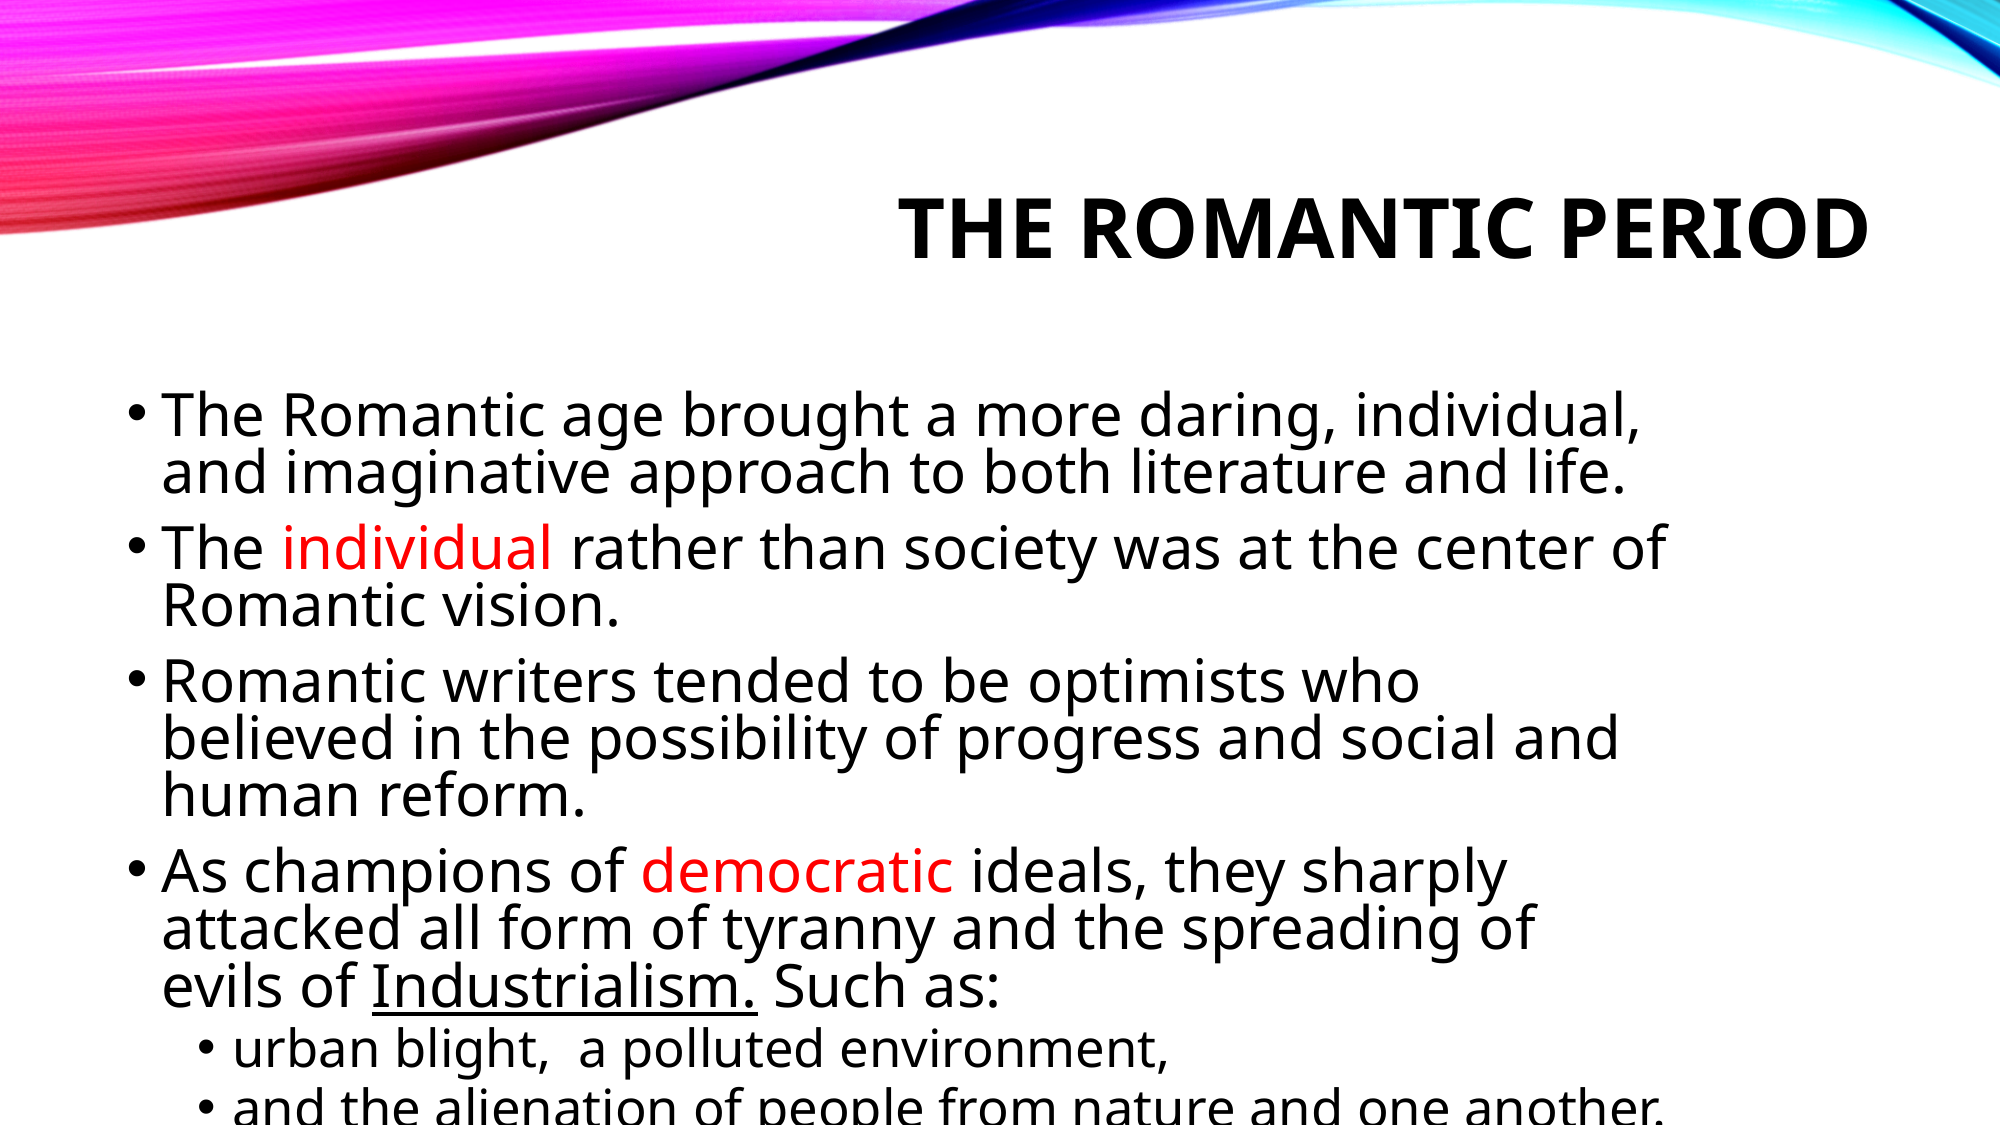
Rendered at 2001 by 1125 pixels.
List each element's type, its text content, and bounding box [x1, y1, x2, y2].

picture [0, 0, 2000, 237]
picture [1890, 0, 2000, 75]
picture [1910, 0, 2000, 45]
title The Romantic Period [474, 125, 1888, 338]
list The Romantic age brought a more daring, individual, and imaginative approach to both literature and life. The individual rather than society was at the center of Romantic vision. Romantic writers tended to be optimists who believed in the possibility of progress and social and human reform. As champions of democratic ideals, they sharply attacked all form of tyranny and the spreading of evils of Industrialism. Such as: urban blight, a polluted environment, and the alienation of people from nature and one another. [111, 383, 1689, 1125]
